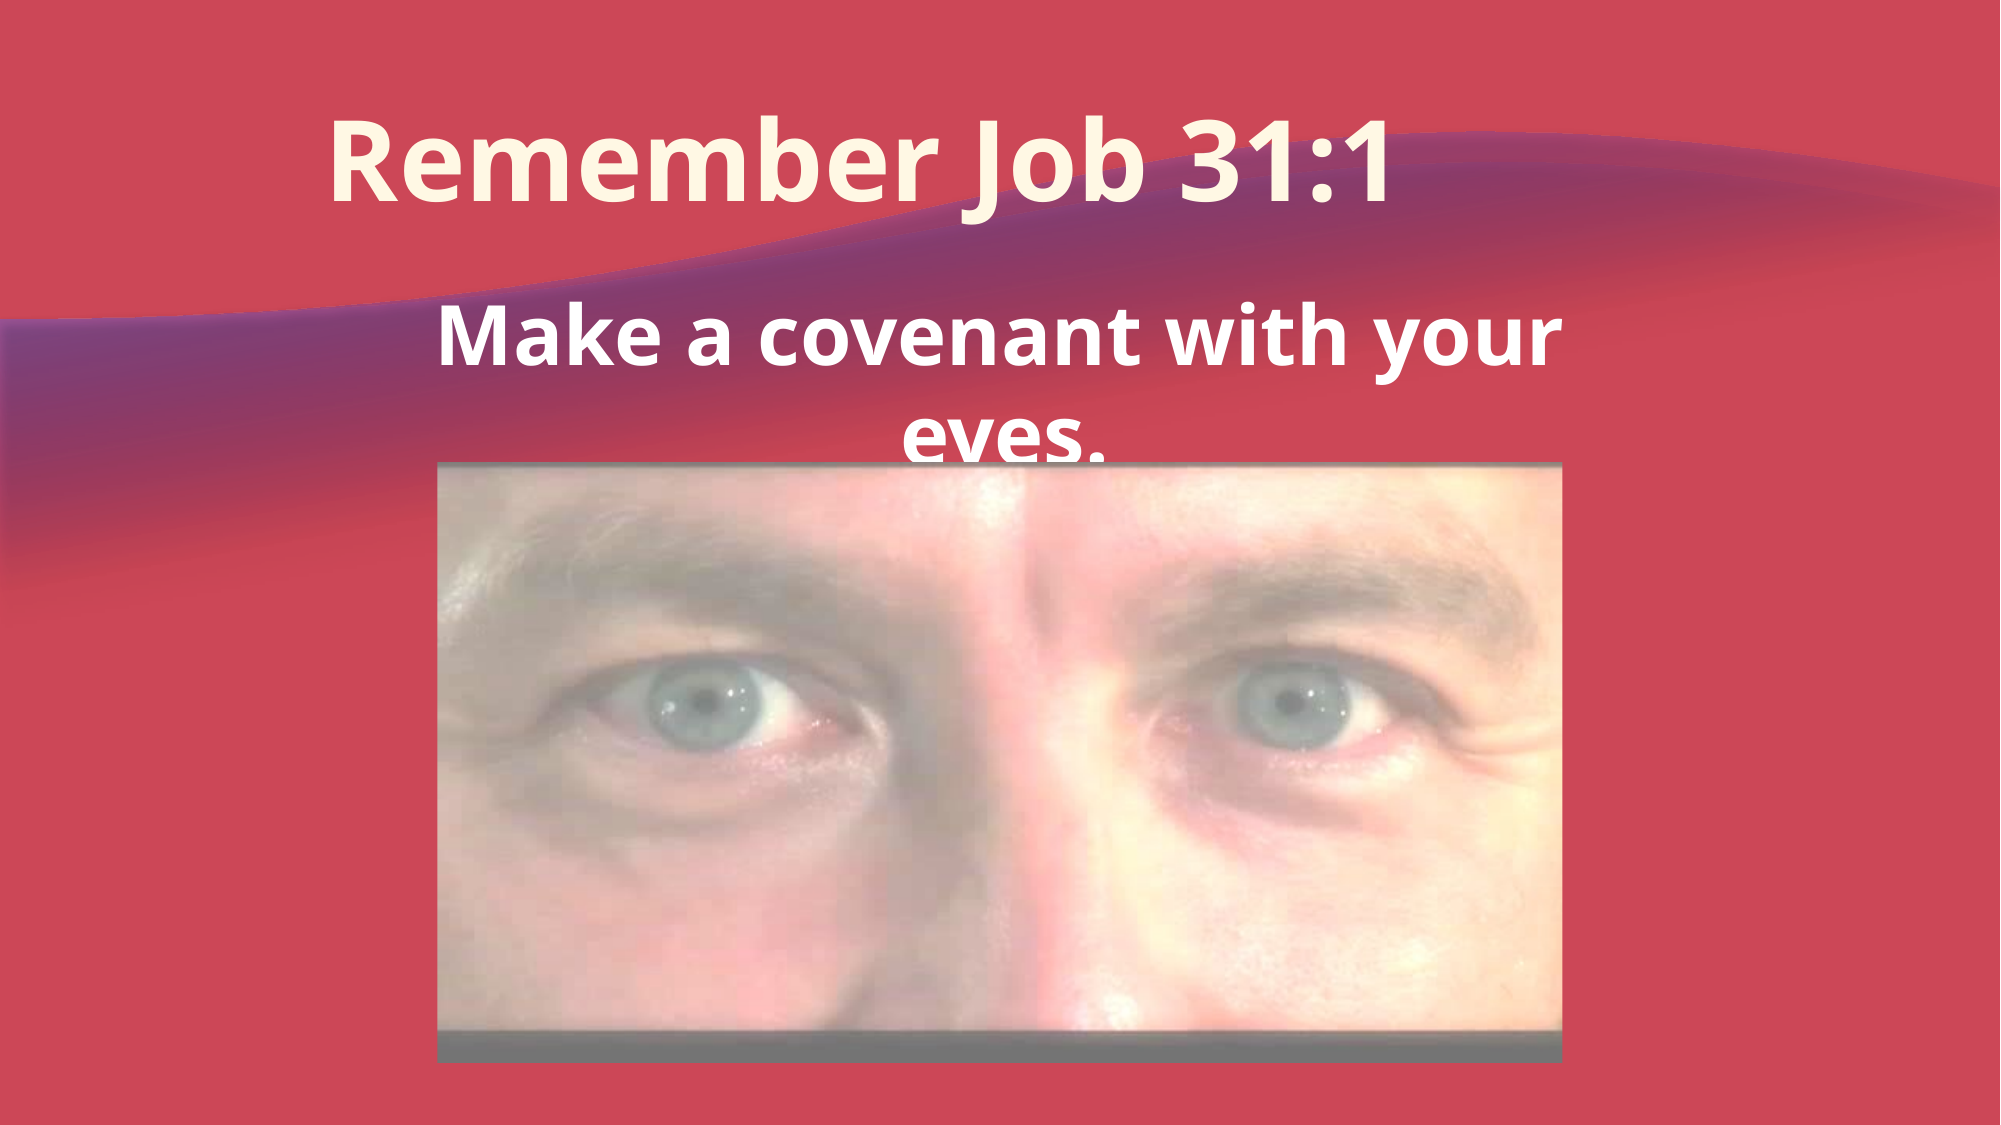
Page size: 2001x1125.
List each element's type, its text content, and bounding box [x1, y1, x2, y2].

title Remember Job 31:1 [324, 87, 1675, 225]
picture [437, 462, 1563, 1063]
list Make a covenant with your eyes. [324, 275, 1675, 1033]
